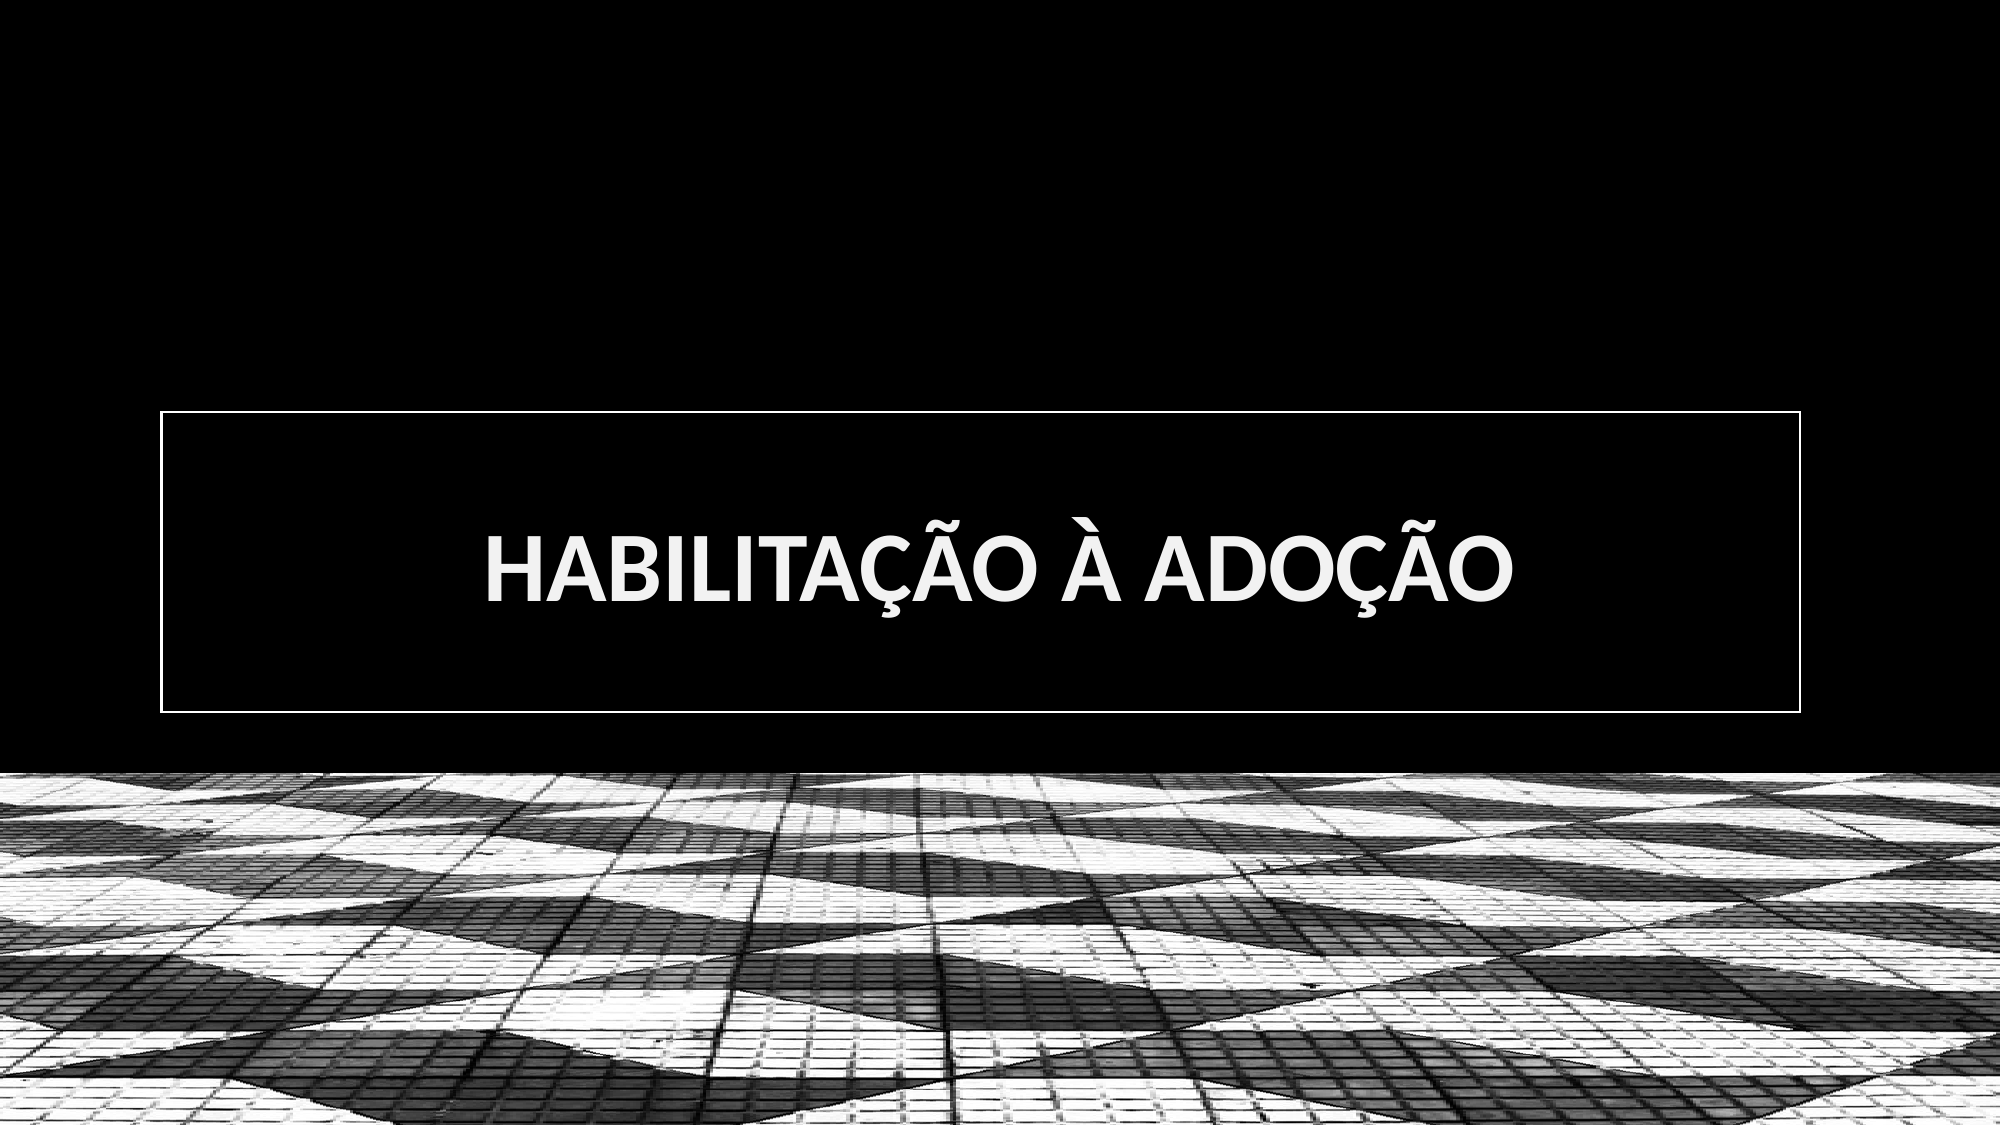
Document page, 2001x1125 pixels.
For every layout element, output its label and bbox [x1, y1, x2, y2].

text_box [0, 0, 2000, 1125]
